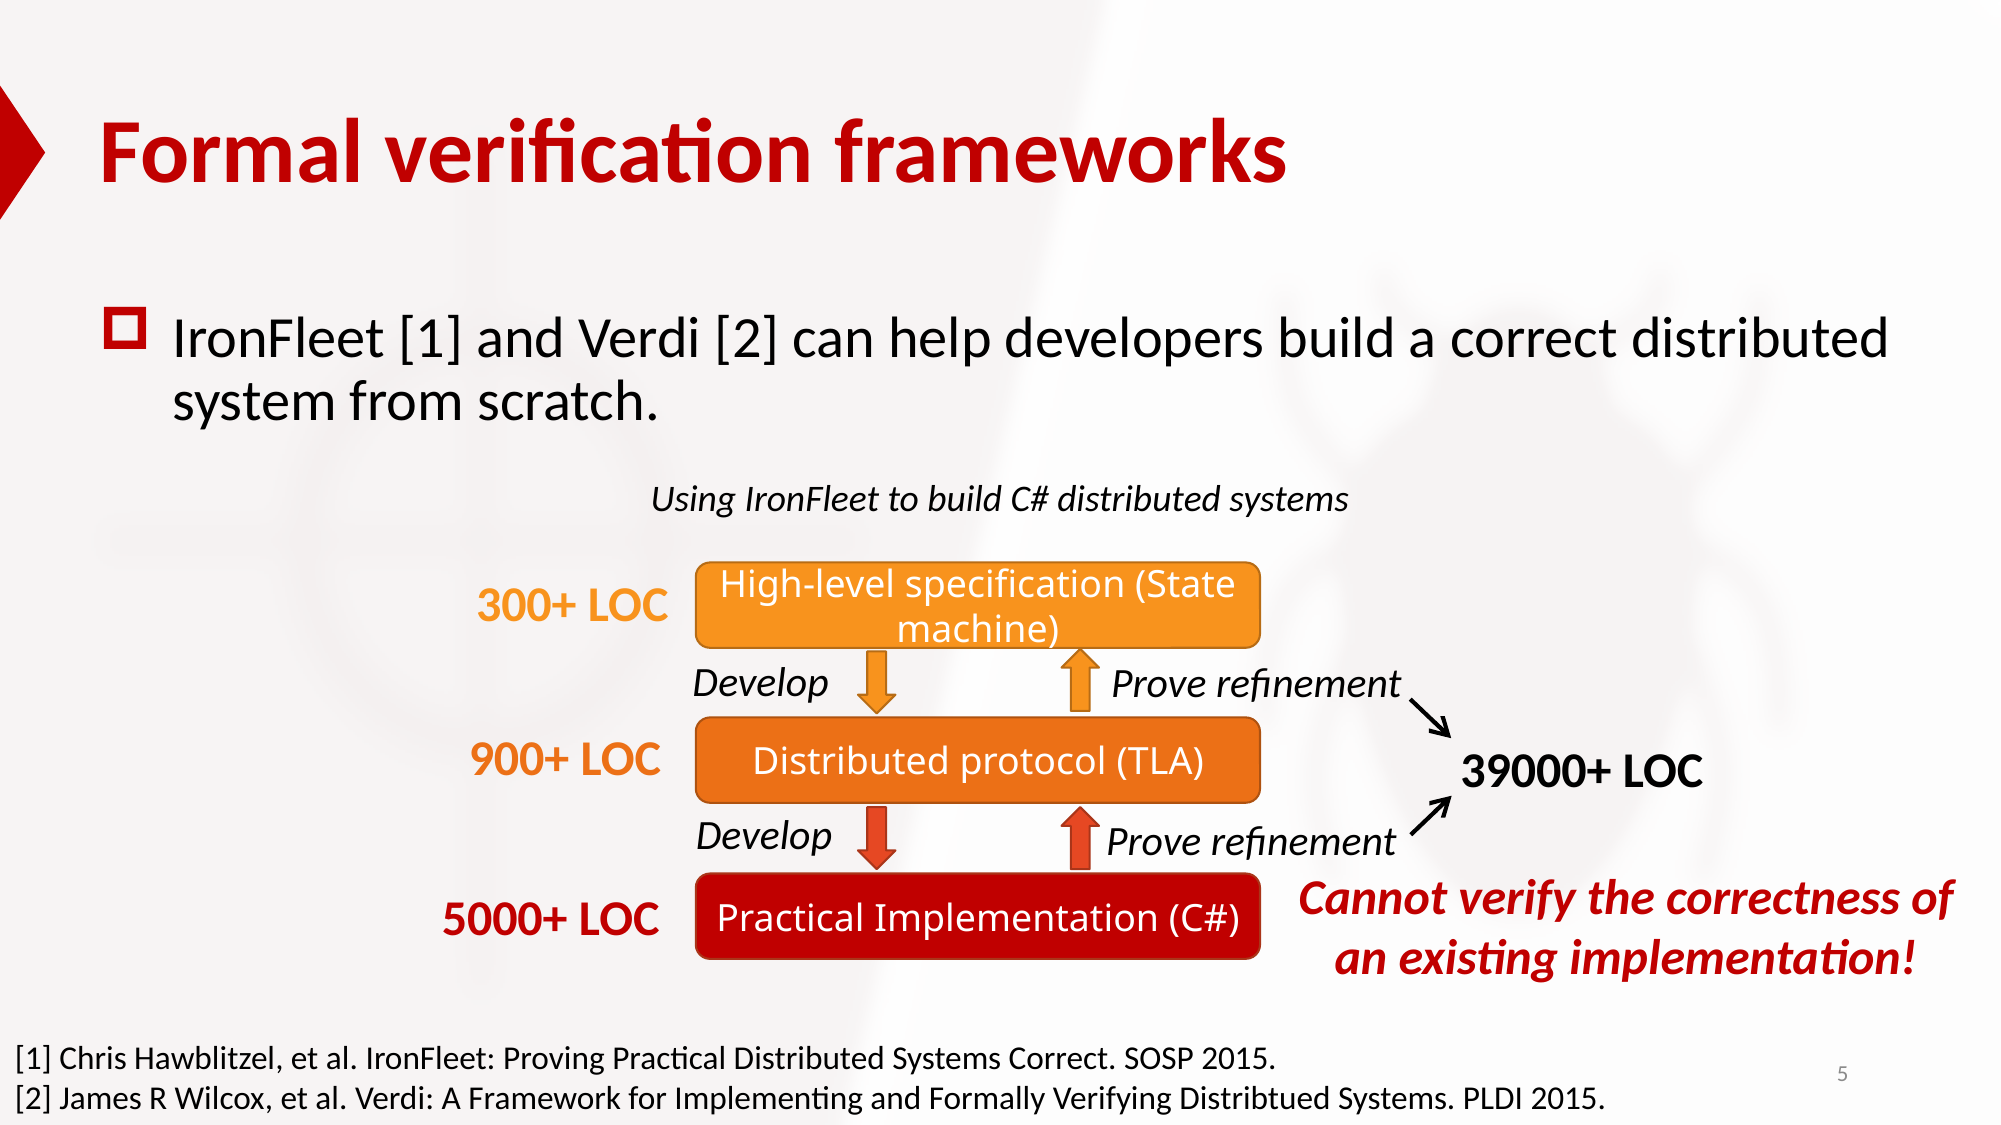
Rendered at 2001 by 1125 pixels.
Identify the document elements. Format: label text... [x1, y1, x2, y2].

list IronFleet [1] and Verdi [2] can help developers build a correct distributed system from scratch. [84, 299, 1911, 1014]
text_box [871, 865, 883, 870]
title Formal verification frameworks [84, 43, 2000, 262]
text_box Prove refinement [1071, 806, 1431, 872]
text_box Develop [636, 647, 886, 713]
text_box Develop [639, 800, 889, 865]
text_box [889, 849, 897, 859]
text_box 300+ LOC [427, 564, 718, 640]
text_box [1060, 651, 1076, 712]
text_box 39000+ LOC [1445, 730, 1731, 805]
text_box [886, 650, 897, 706]
text_box Prove refinement [1076, 648, 1436, 714]
text_box Using IronFleet to build C# distributed systems [617, 466, 1383, 527]
text_box [1] Chris Hawblitzel, et al. IronFleet: Proving Practical Distributed Systems Correct. SOSP 2015. [2] James R Wilcox, et al. Verdi: A Framework for Implementing and Formally Verifying Distribtued Systems. PLDI 2015. [0, 1029, 1827, 1124]
text_box Distributed protocol (TLA) [695, 716, 1262, 804]
text_box 5000+ LOC [405, 878, 696, 954]
text_box High-level specification (State machine) [696, 561, 1262, 649]
text_box 900+ LOC [393, 718, 737, 794]
text_box Cannot verify the correctness of an existing implementation! [1275, 857, 1977, 992]
slide_number 5 [1827, 1042, 1864, 1103]
text_box [1060, 814, 1071, 871]
text_box Practical Implementation (C#) [696, 872, 1262, 960]
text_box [1410, 795, 1452, 835]
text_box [1410, 699, 1452, 739]
